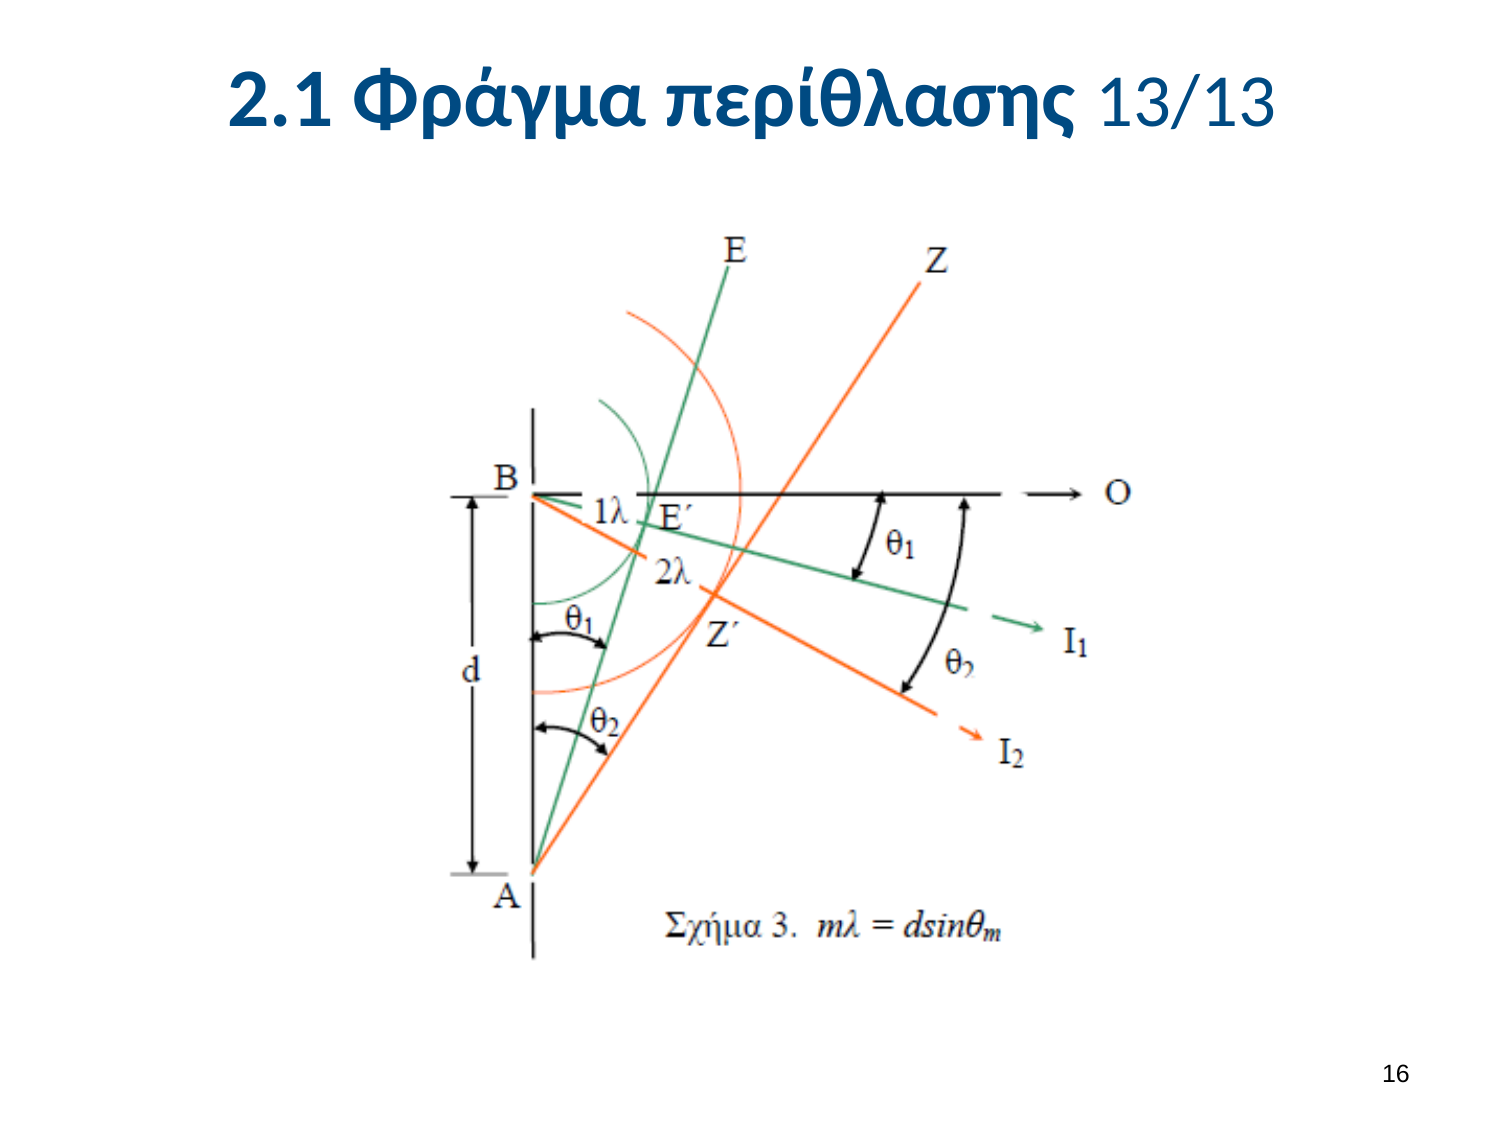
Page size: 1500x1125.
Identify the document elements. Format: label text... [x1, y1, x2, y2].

slide_number 15 [1074, 1042, 1425, 1103]
title 2.1 Φράγμα περίθλασης 13/13 [76, 19, 1427, 169]
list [320, 204, 1180, 1016]
